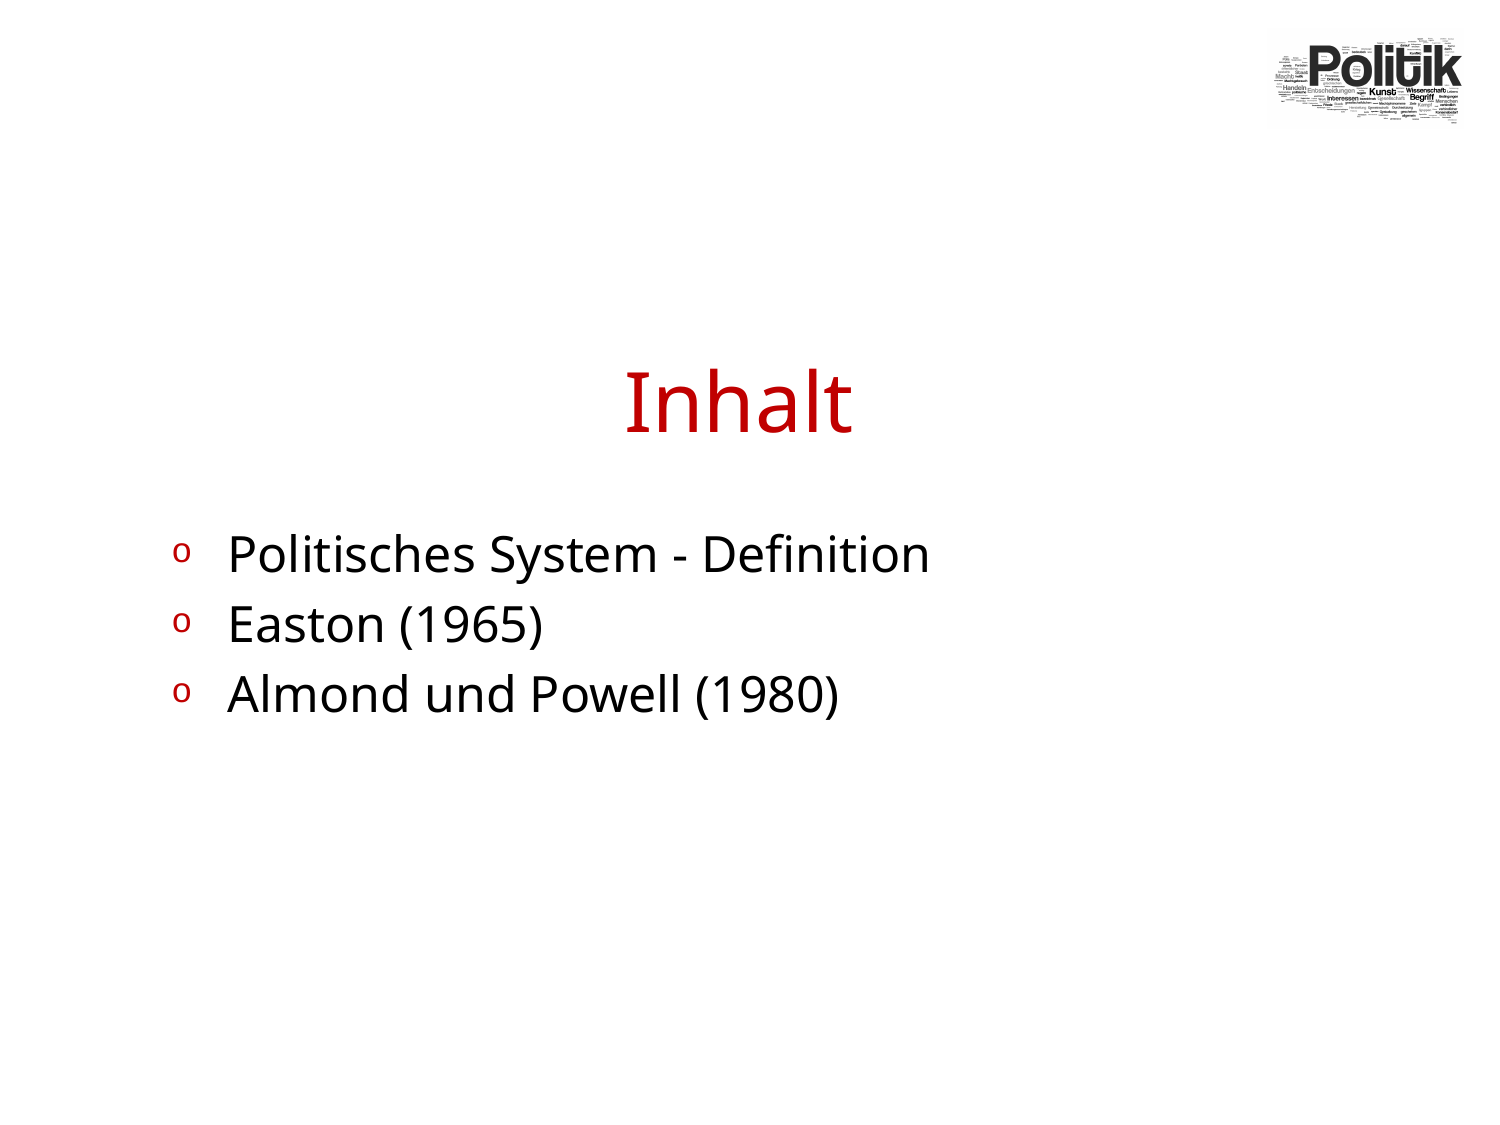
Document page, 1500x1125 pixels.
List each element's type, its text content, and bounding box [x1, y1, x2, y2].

subtitle Politisches System - Definition Easton (1965) Almond und Powell (1980) [156, 515, 1344, 803]
picture [1267, 28, 1464, 130]
title Inhalt [156, 220, 1344, 457]
